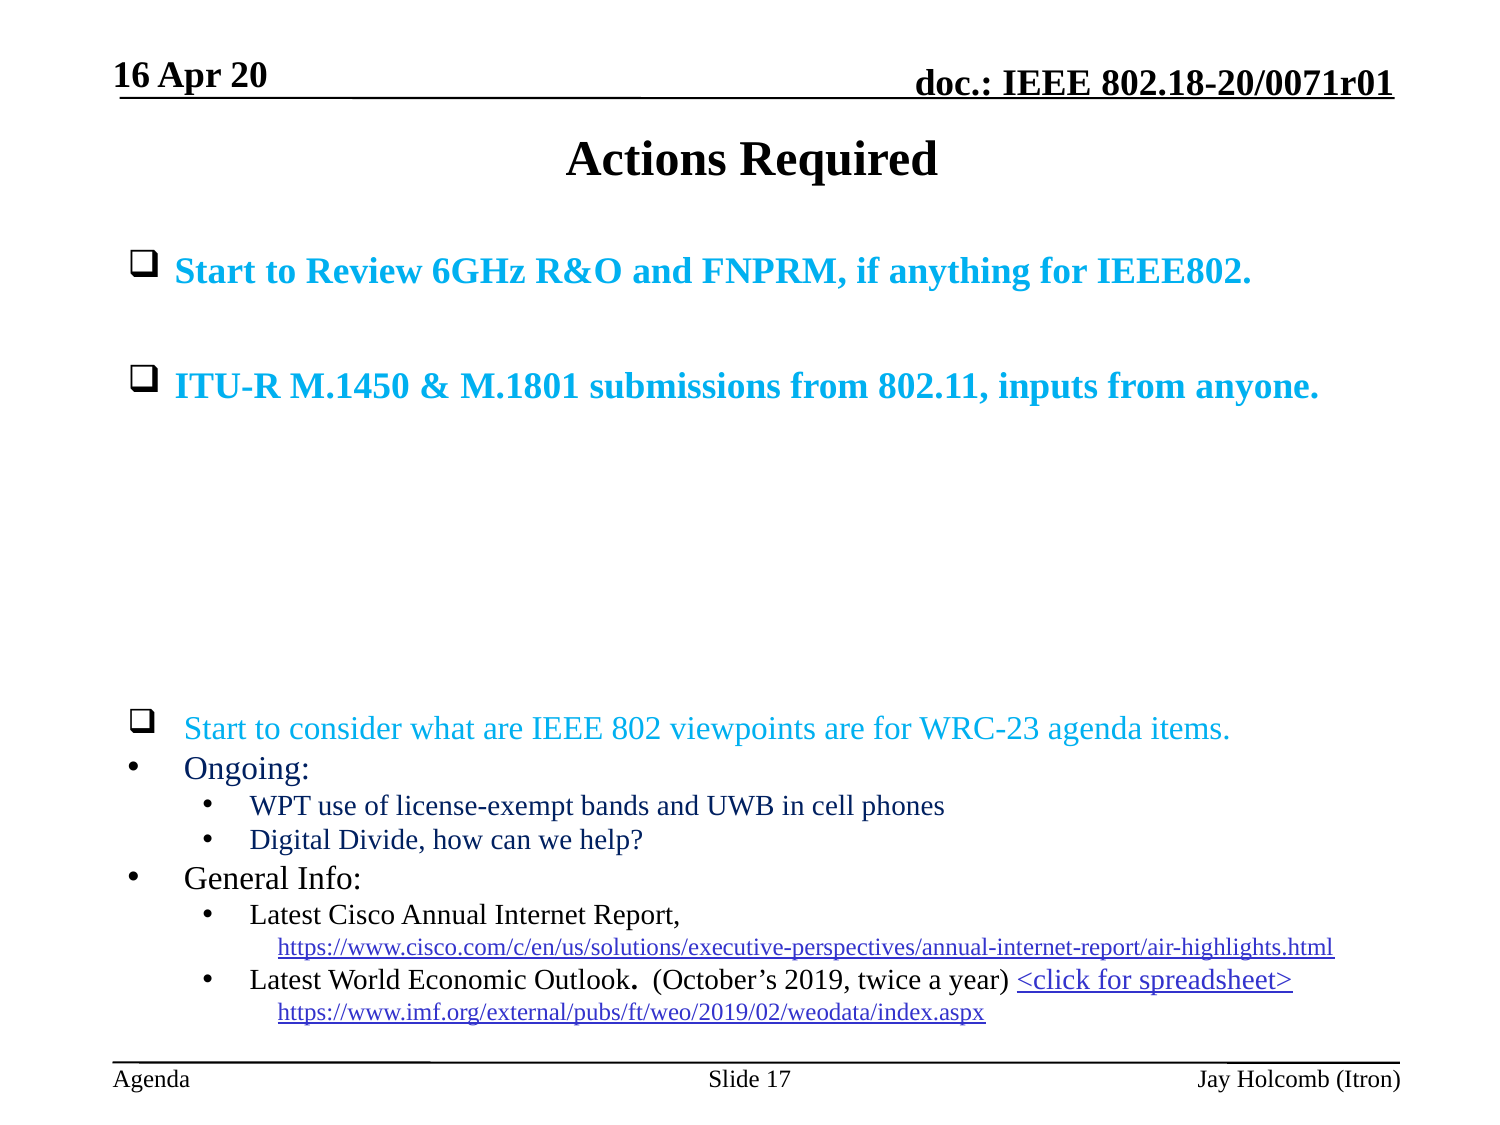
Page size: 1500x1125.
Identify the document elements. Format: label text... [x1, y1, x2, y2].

footer Jay Holcomb (Itron) [878, 1061, 1402, 1093]
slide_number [112, 49, 488, 95]
list Start to Review 6GHz R&O and FNPRM, if anything for IEEE802. ITU-R M.1450 & M.1801 submissions from 802.11, inputs from anyone. Start to consider what are IEEE 802 viewpoints are for WRC-23 agenda items. Ongoing: WPT use of license-exempt bands and UWB in cell phones Digital Divide, how can we help? General Info: Latest Cisco Annual Internet Report, https://www.cisco.com/c/en/us/solutions/executive-perspectives/annual-internet-report/air-highlights.html Latest World Economic Outlook. (October’s 2019, twice a year) <click for spreadsheet> https://www.imf.org/external/pubs/ft/weo/2019/02/weodata/index.aspx [112, 180, 1474, 1065]
slide_number Slide 17 [699, 1061, 800, 1123]
title Actions Required [114, 103, 1390, 180]
